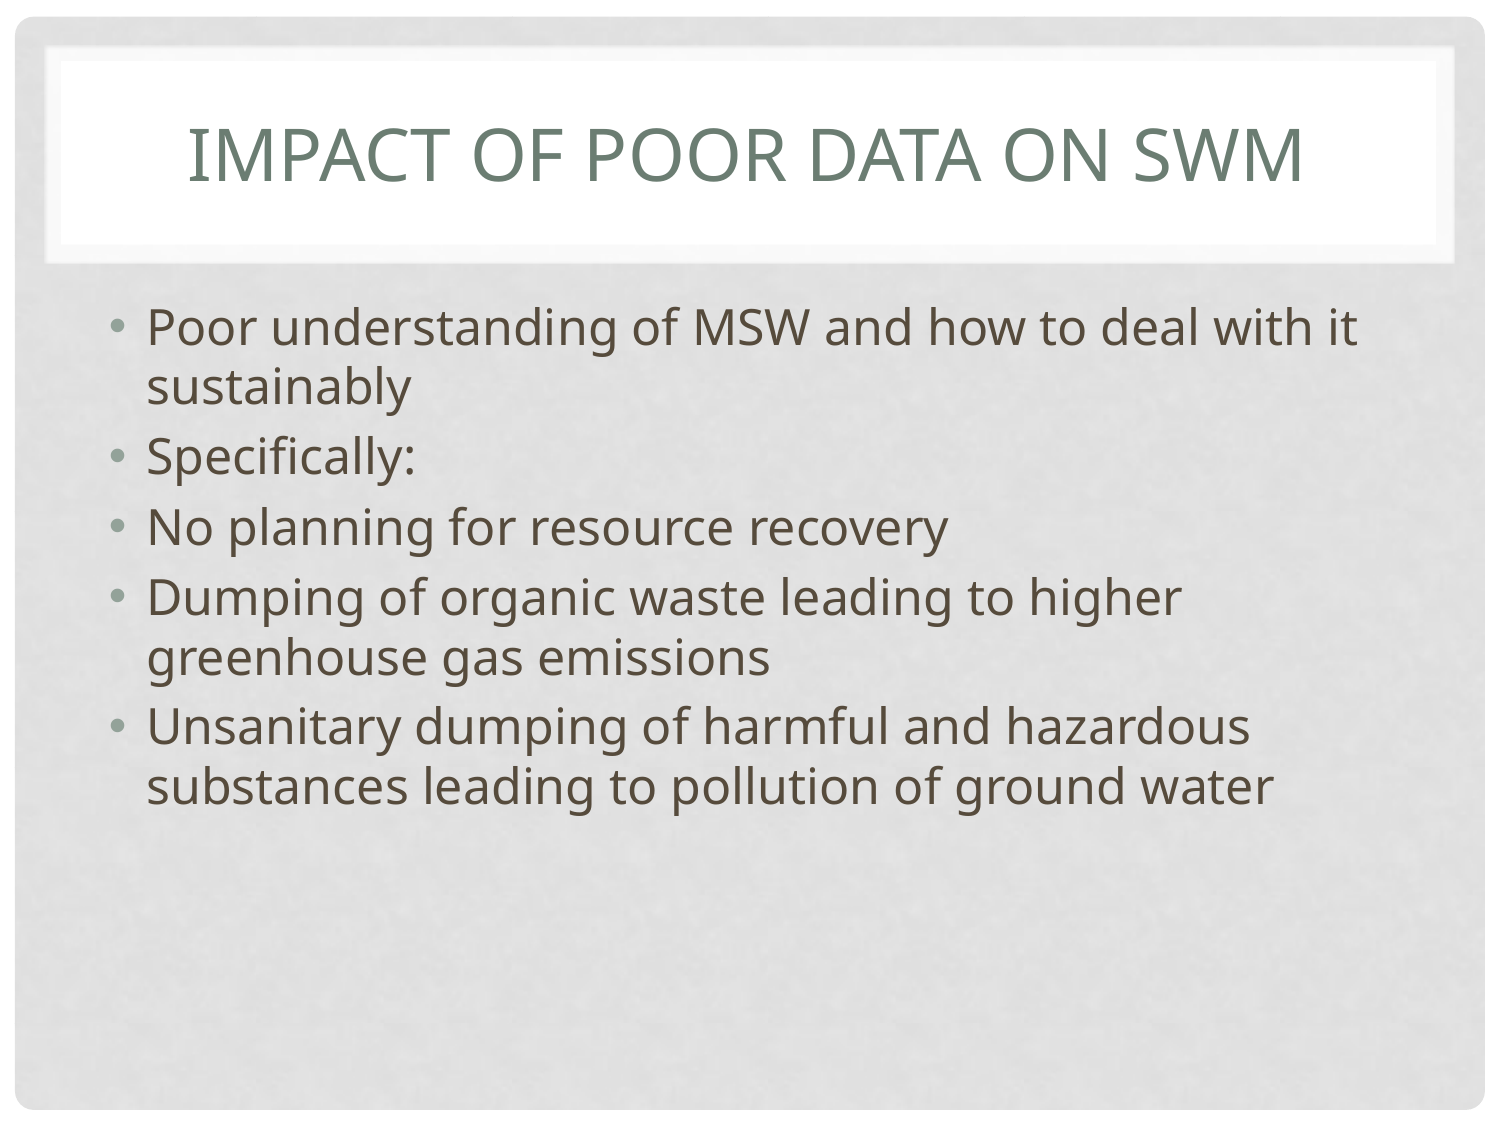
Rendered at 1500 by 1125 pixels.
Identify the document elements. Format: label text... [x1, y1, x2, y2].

list Poor understanding of MSW and how to deal with it sustainably Specifically: No planning for resource recovery Dumping of organic waste leading to higher greenhouse gas emissions Unsanitary dumping of harmful and hazardous substances leading to pollution of ground water [75, 287, 1425, 1005]
title Impact of poor data on SWm [69, 66, 1425, 238]
